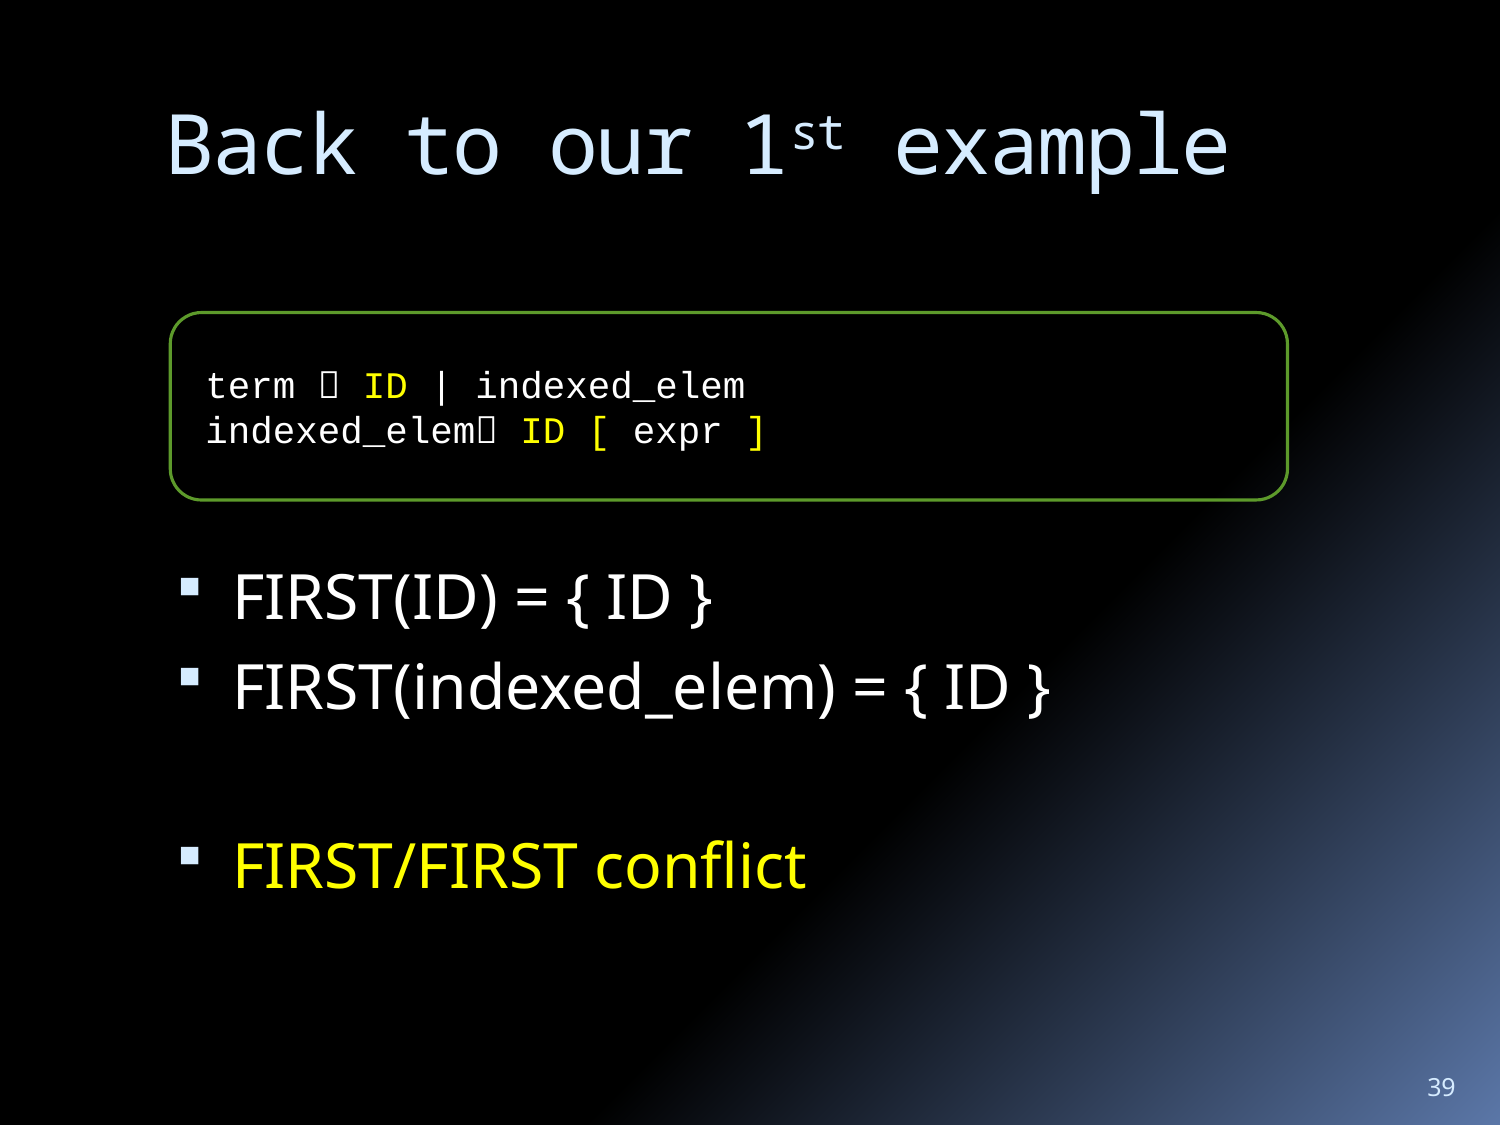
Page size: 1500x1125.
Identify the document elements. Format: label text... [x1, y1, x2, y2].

list FIRST(ID) = { ID } FIRST(indexed_elem) = { ID } FIRST/FIRST conflict [150, 549, 1425, 1043]
text_box term  ID | indexed_elem indexed_elem ID [ expr ] [168, 310, 1290, 502]
title Back to our 1st example [150, 83, 1425, 234]
slide_number 39 [1412, 1052, 1488, 1113]
